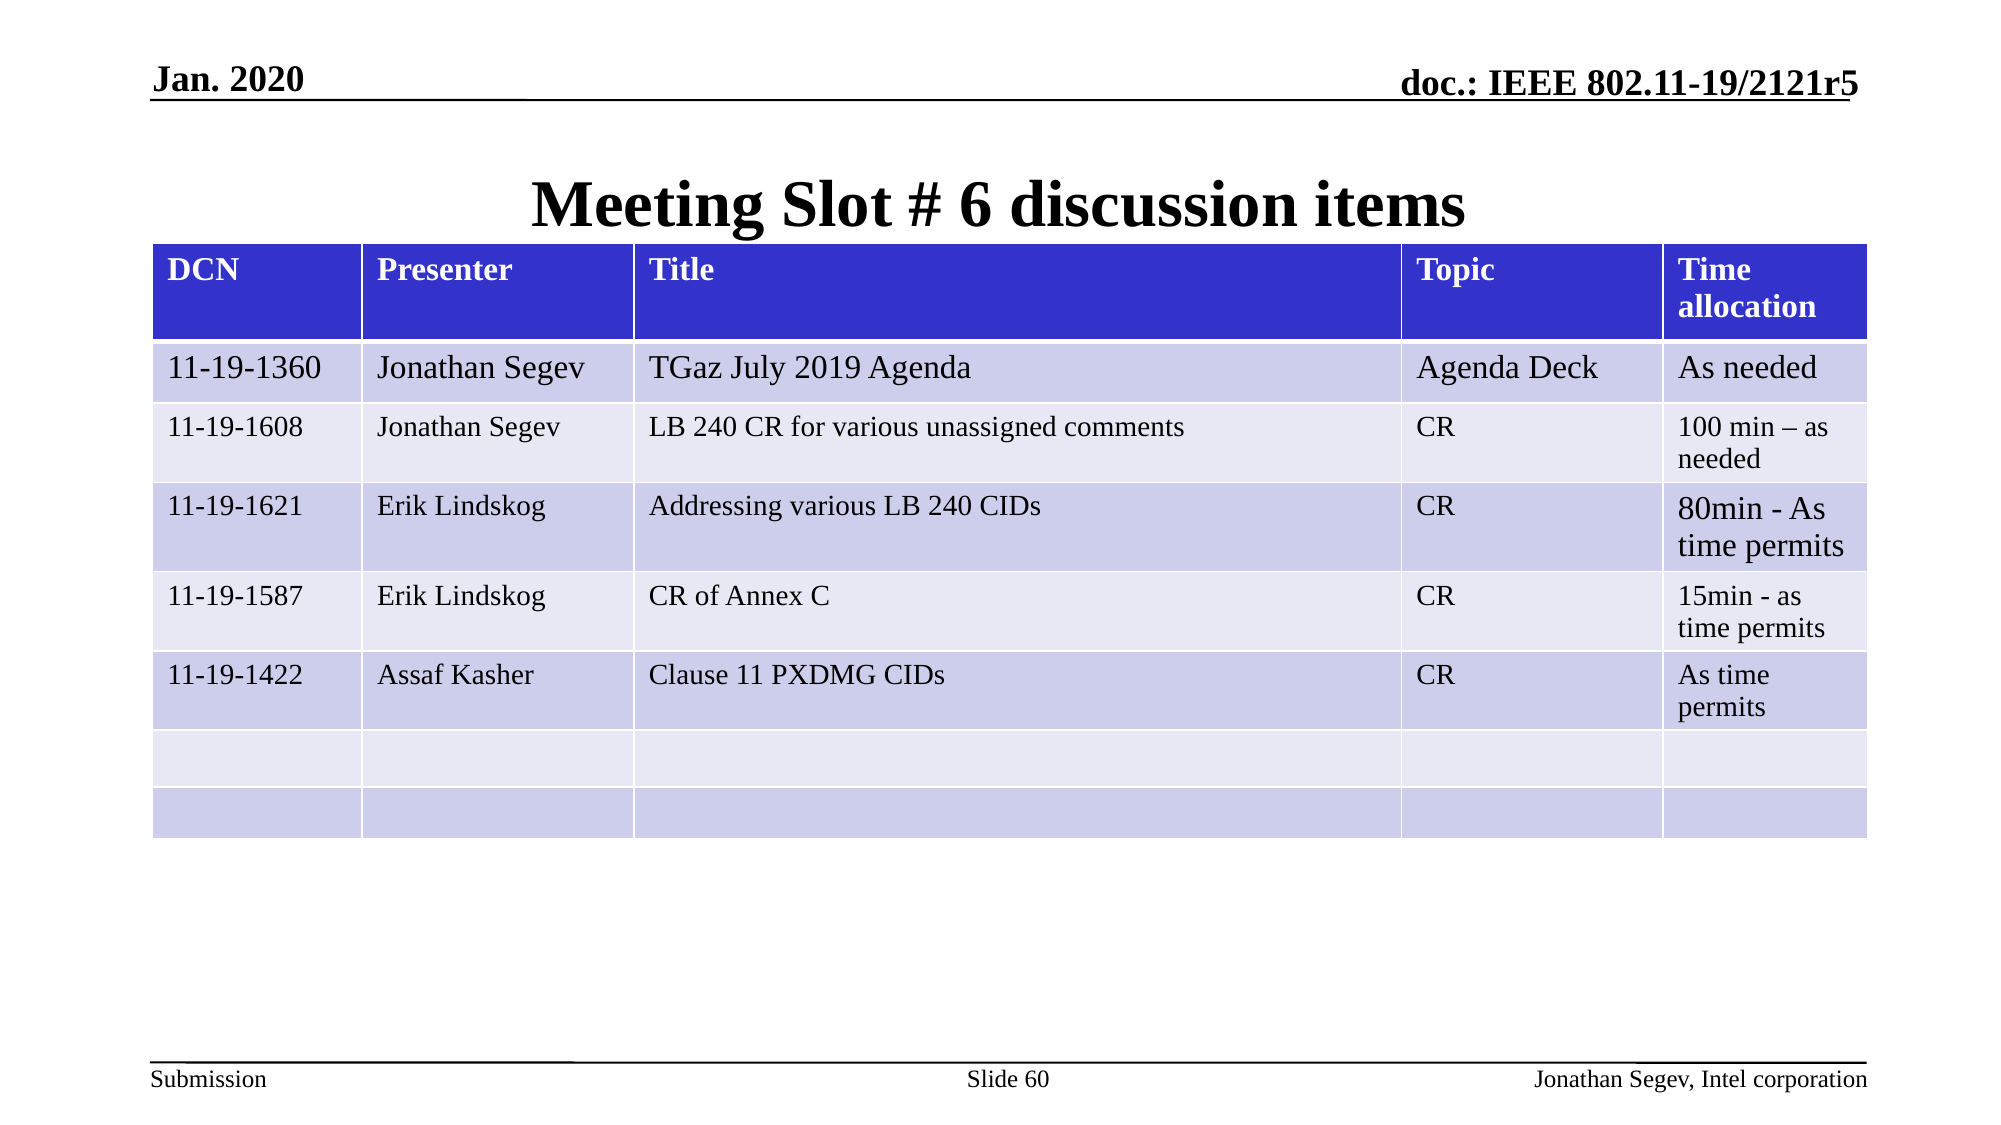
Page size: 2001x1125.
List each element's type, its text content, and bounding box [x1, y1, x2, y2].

slide_number Slide 60 [950, 1061, 1067, 1123]
table_cell 11-19-1587 [153, 572, 361, 650]
table_header Presenter [363, 244, 633, 339]
table_cell 11-19-1422 [153, 652, 361, 729]
table_cell 11-19-1621 [153, 483, 361, 571]
table_cell [363, 788, 633, 838]
table_cell [1402, 788, 1662, 838]
table_cell [363, 731, 633, 786]
table_cell Assaf Kasher [363, 652, 633, 729]
table_cell [153, 731, 361, 786]
table_cell [635, 788, 1401, 838]
table_cell 100 min – as needed [1664, 404, 1867, 482]
table_cell 11-19-1360 [153, 344, 361, 402]
table_cell Addressing various LB 240 CIDs [635, 483, 1401, 571]
table_cell CR [1402, 572, 1662, 650]
table_header Topic [1402, 244, 1662, 339]
table_cell Clause 11 PXDMG CIDs [635, 652, 1401, 729]
table_header DCN [153, 244, 361, 339]
table_cell LB 240 CR for various unassigned comments [635, 404, 1401, 482]
footer Jonathan Segev, Intel corporation [1171, 1061, 1869, 1093]
table_cell Jonathan Segev [363, 344, 633, 402]
table_cell [153, 788, 361, 838]
table_cell CR [1402, 483, 1662, 571]
table_cell As needed [1664, 344, 1867, 402]
table_cell Agenda Deck [1402, 344, 1662, 402]
table_cell Erik Lindskog [363, 572, 633, 650]
table_cell [1402, 731, 1662, 786]
table_header Time allocation [1664, 244, 1867, 339]
table_cell CR [1402, 404, 1662, 482]
table_cell 80min - As time permits [1664, 483, 1867, 571]
table_cell Jonathan Segev [363, 404, 633, 482]
table_cell Erik Lindskog [363, 483, 633, 571]
table_cell [1664, 731, 1867, 786]
table_cell TGaz July 2019 Agenda [635, 344, 1401, 402]
table_cell 15min - as time permits [1664, 572, 1867, 650]
table_cell As time permits [1664, 652, 1867, 729]
table_cell 11-19-1608 [153, 404, 361, 482]
table_cell CR [1402, 652, 1662, 729]
table_cell CR of Annex C [635, 572, 1401, 650]
table_cell [635, 731, 1401, 786]
table_cell [1664, 788, 1867, 838]
table_header Title [635, 244, 1401, 339]
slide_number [152, 54, 563, 100]
title Meeting Slot # 6 discussion items [149, 112, 1850, 288]
